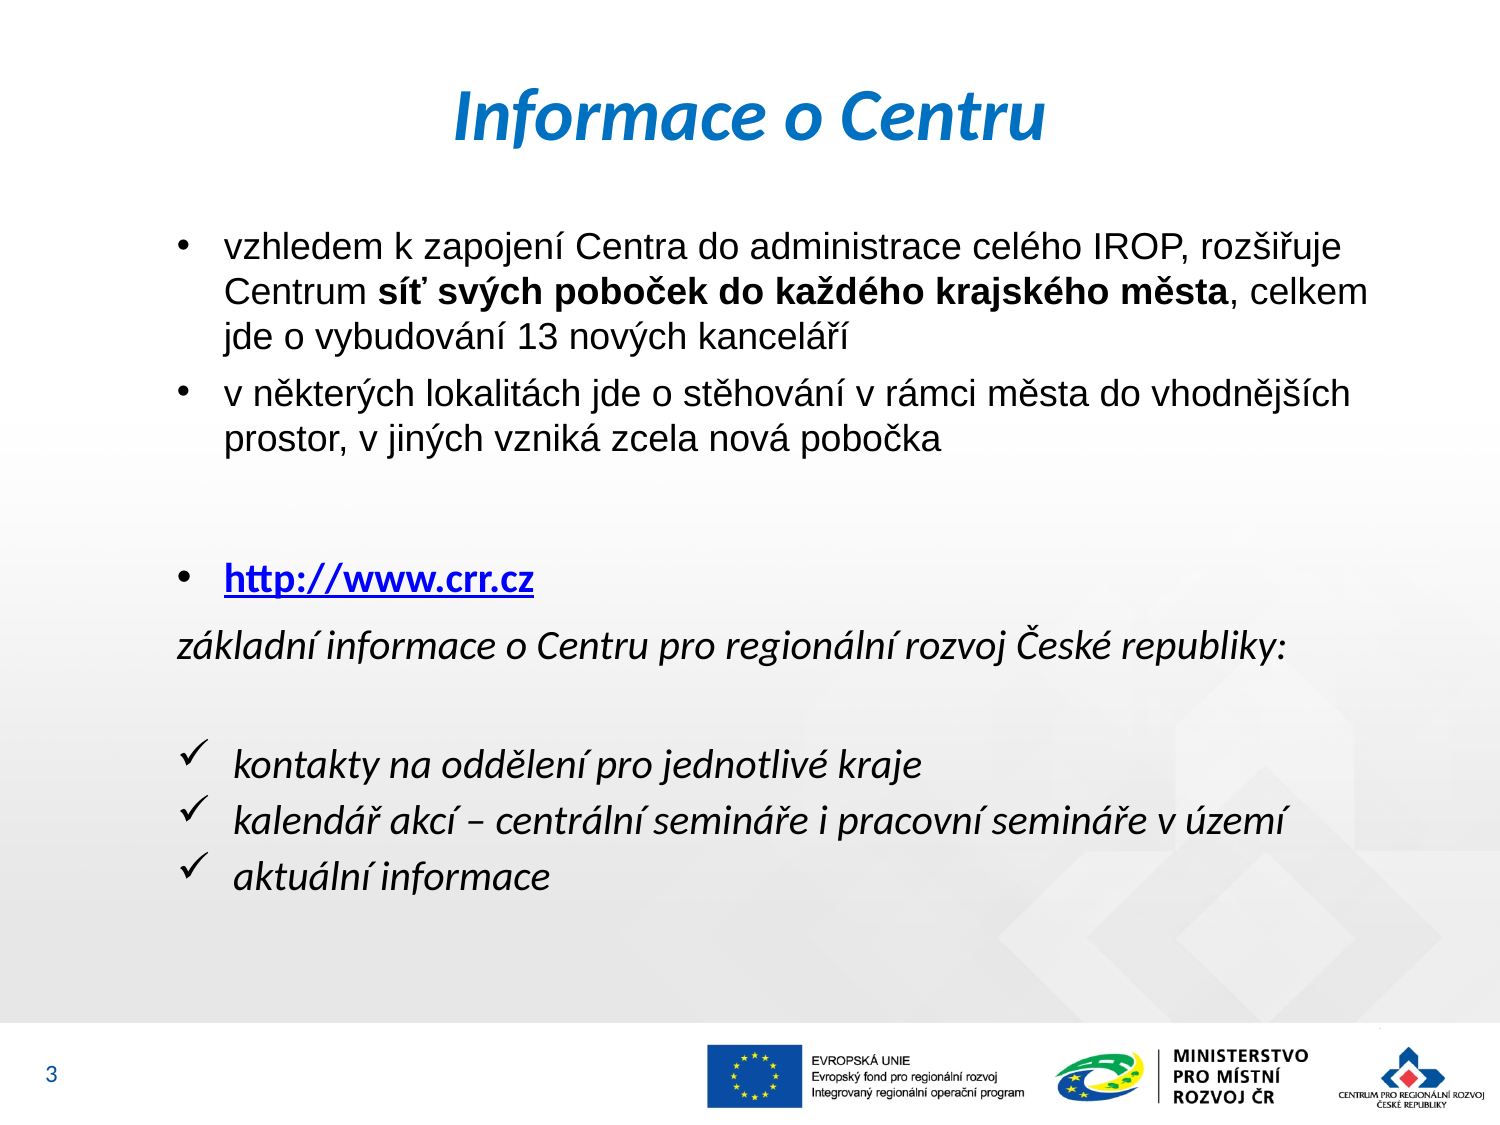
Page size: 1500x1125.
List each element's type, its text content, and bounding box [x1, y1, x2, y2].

slide_number 3 [30, 1042, 113, 1103]
list vzhledem k zapojení Centra do administrace celého IROP, rozšiřuje Centrum síť svých poboček do každého krajského města, celkem jde o vybudování 13 nových kanceláří v některých lokalitách jde o stěhování v rámci města do vhodnějších prostor, v jiných vzniká zcela nová pobočka http://www.crr.cz základní informace o Centru pro regionální rozvoj České republiky: kontakty na oddělení pro jednotlivé kraje kalendář akcí – centrální semináře i pracovní semináře v území aktuální informace [161, 214, 1421, 1003]
title Informace o Centru [75, 43, 1425, 178]
picture [0, 0, 1500, 1125]
